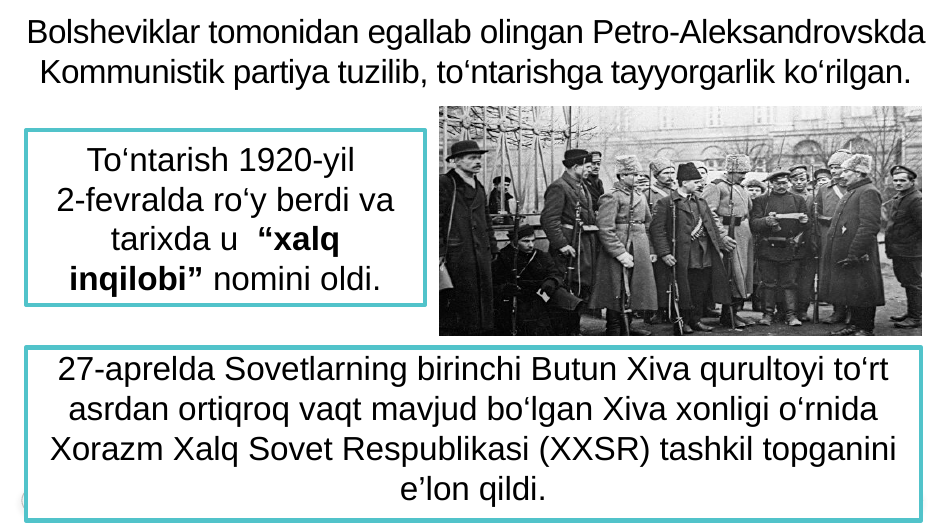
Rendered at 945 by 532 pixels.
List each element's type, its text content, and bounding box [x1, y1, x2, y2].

title Bolsheviklar tomonidan egallab olingan Petro-Aleksandrovskda Kommunistik partiya tuzilib, to‘ntarishga tayyorgarlik ko‘rilgan. [25, 0, 928, 101]
list 27-aprelda Sovetlarning birinchi Butun Xiva qurultoyi to‘rt asrdan ortiqroq vaqt mavjud bo‘lgan Xiva xonligi o‘rnida Xorazm Xalq Sovet Respublikasi (XXSR) tashkil topganini e’lon qildi. [24, 345, 923, 523]
picture [439, 106, 922, 336]
text_box To‘ntarish 1920-yil 2-fevralda ro‘y berdi va tarixda u “xalq inqilobi” nomini oldi. [24, 128, 427, 307]
